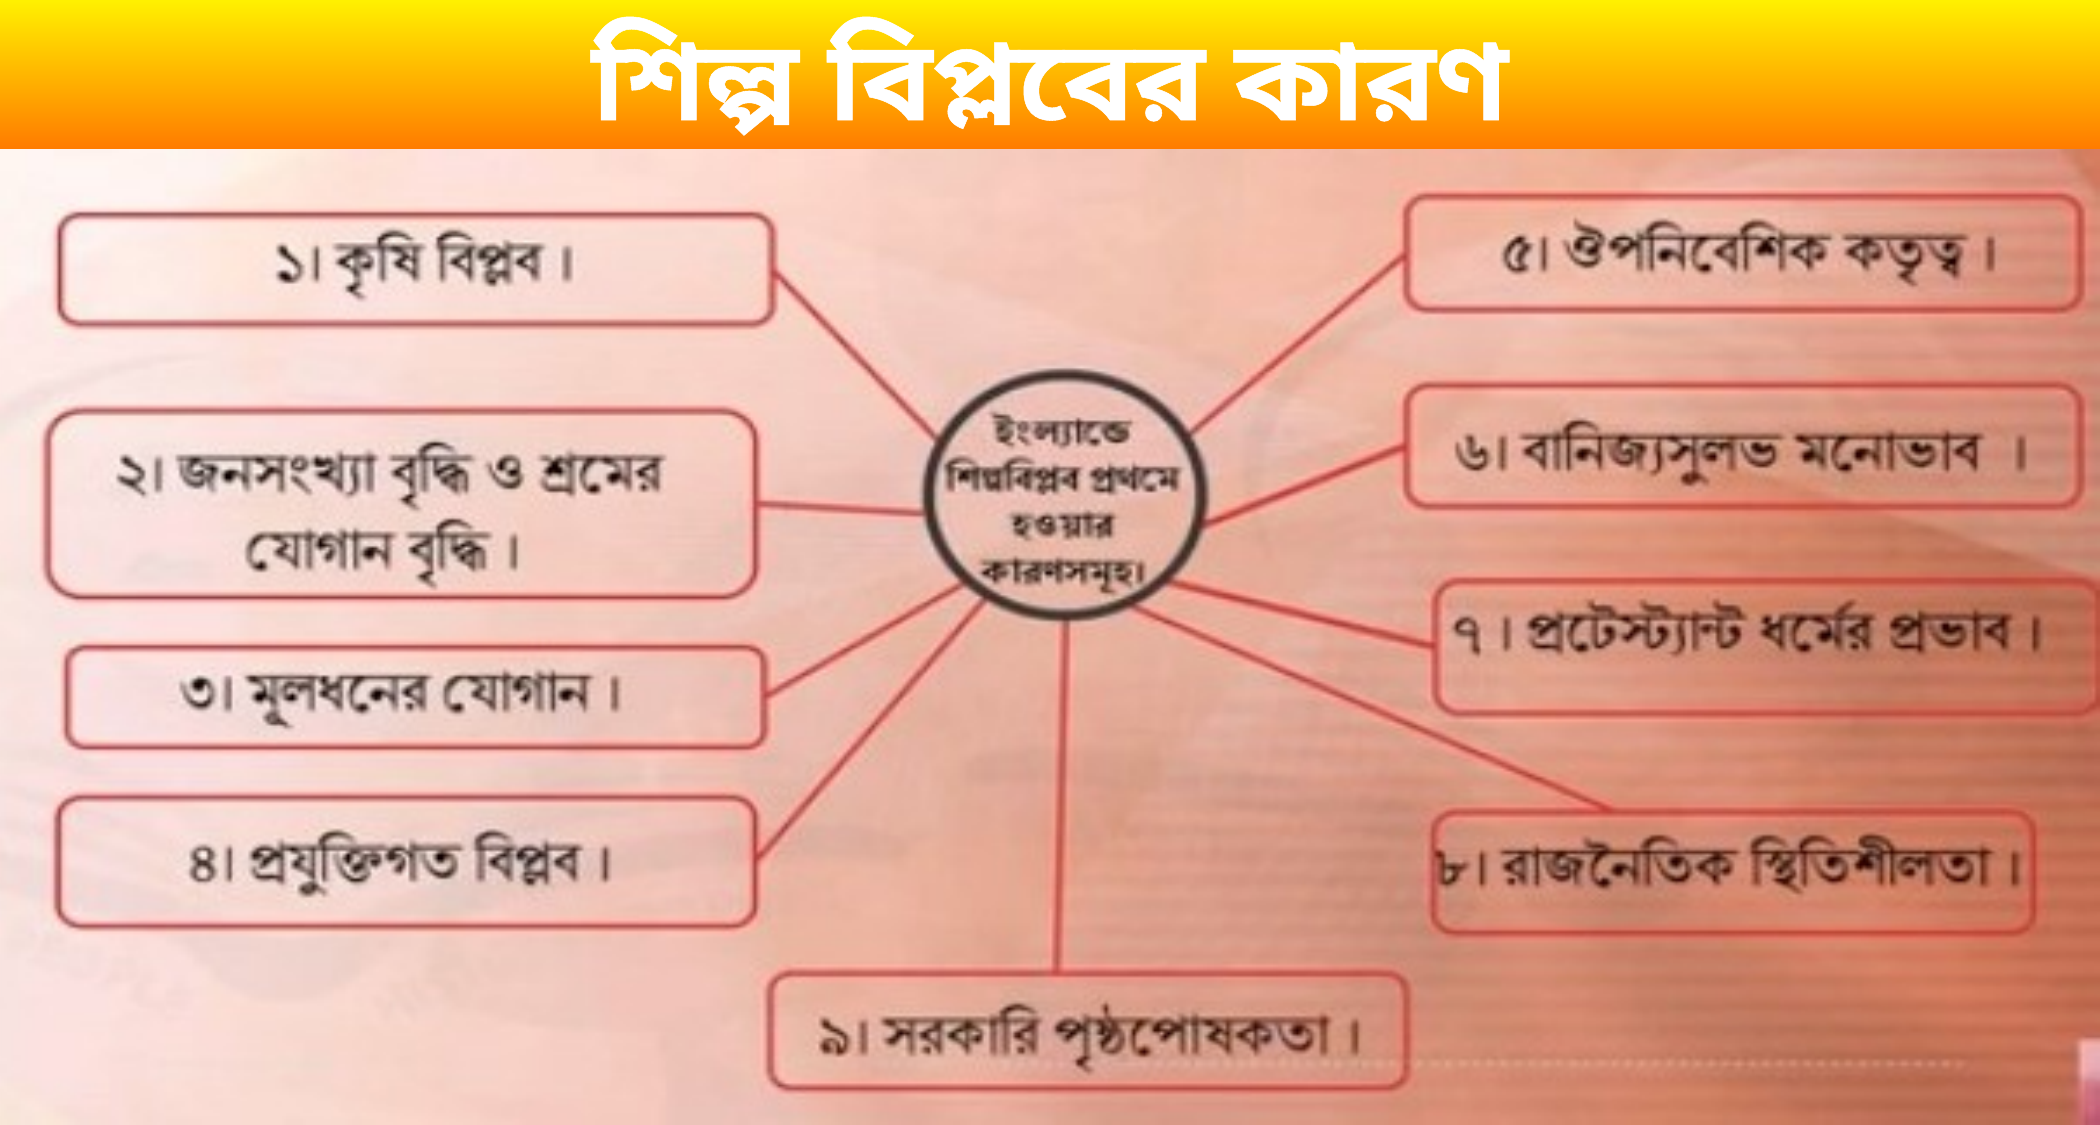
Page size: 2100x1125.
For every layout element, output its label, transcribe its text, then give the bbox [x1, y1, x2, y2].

text_box শিল্প বিপ্লবের কারণ [0, 0, 2100, 148]
picture [0, 149, 2100, 1125]
